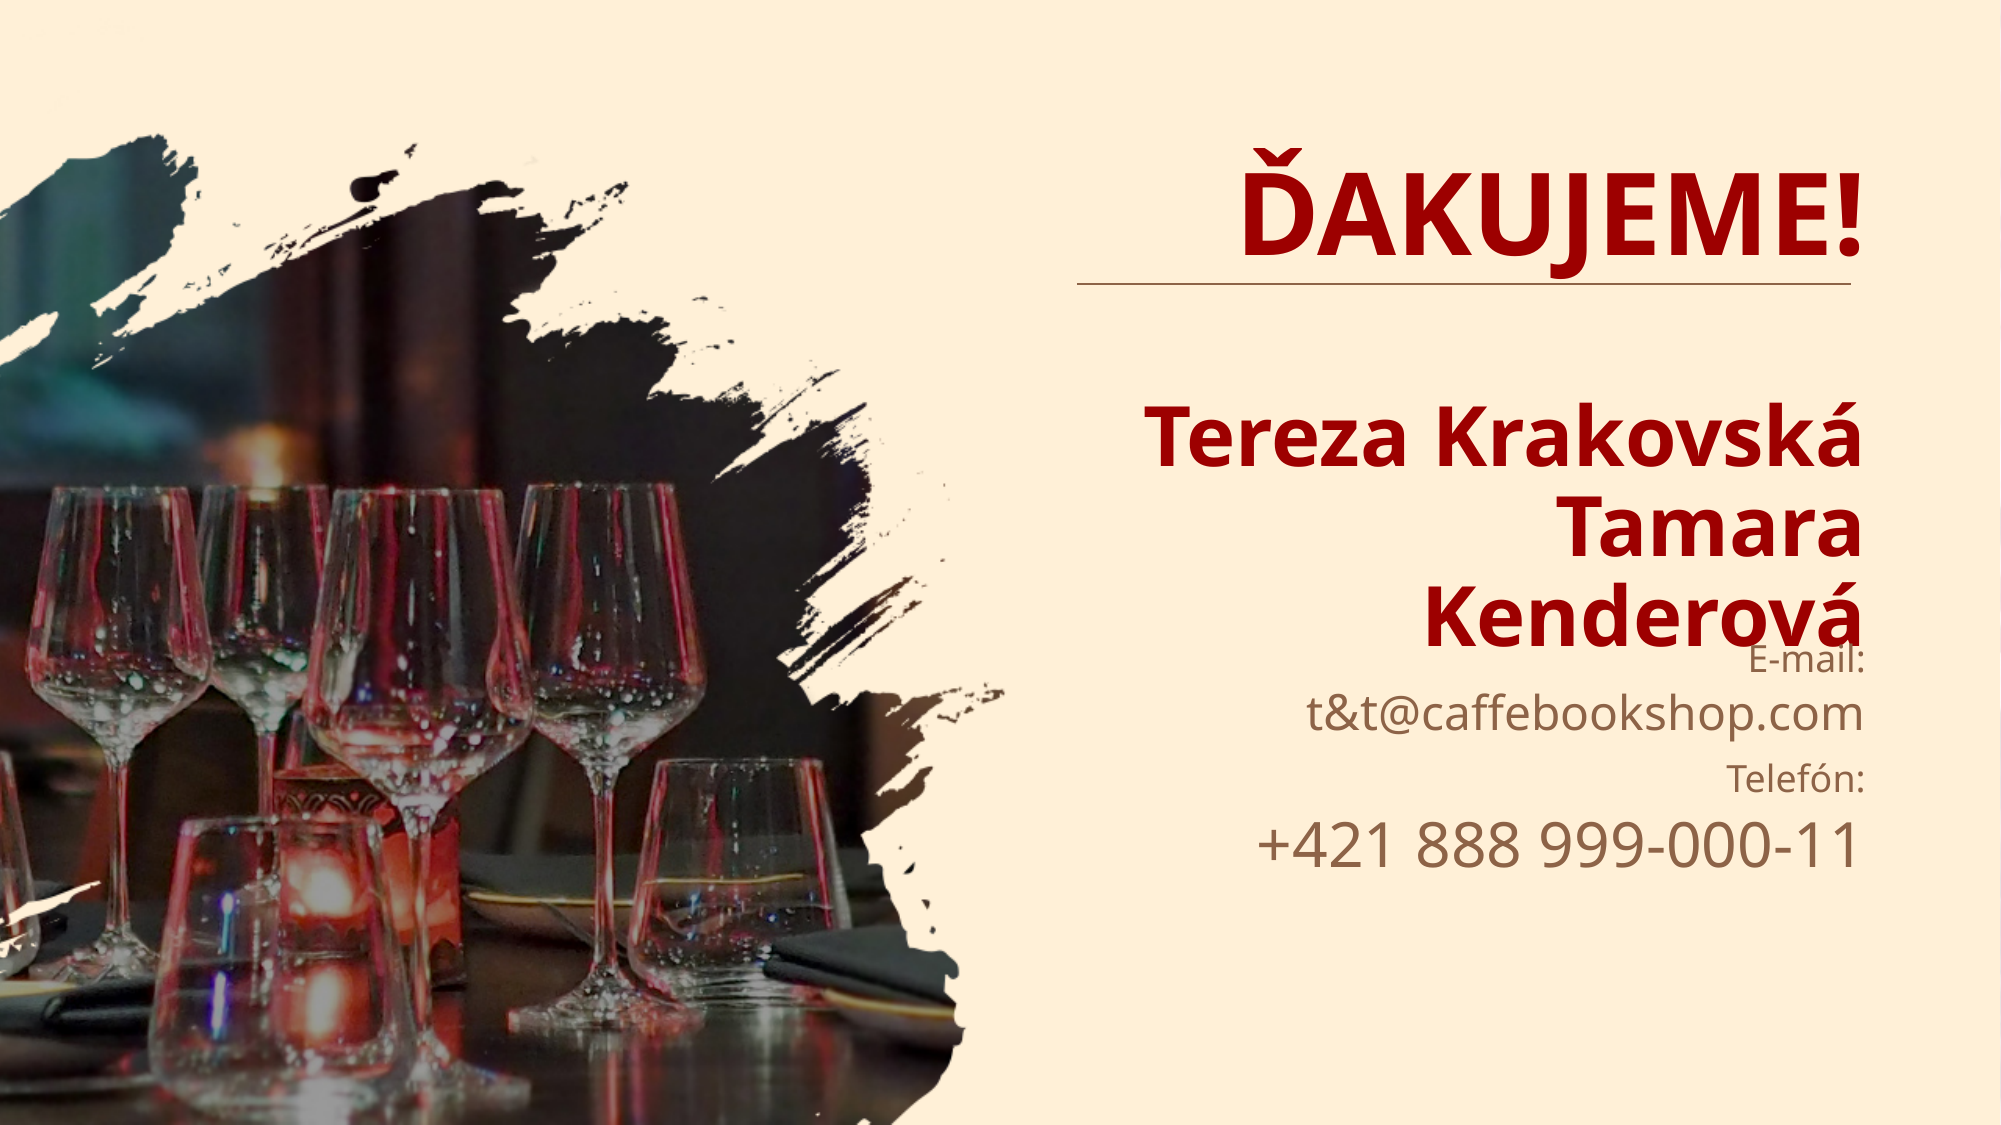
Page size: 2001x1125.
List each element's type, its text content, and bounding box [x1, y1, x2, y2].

list E-mail: [1077, 632, 1881, 676]
list Telefón: [1077, 752, 1881, 795]
list +421 888 999-000-11 [1077, 805, 1881, 899]
list t&t@caffebookshop.com [1077, 680, 1881, 742]
picture [0, 0, 2001, 1125]
list Tereza Krakovská Tamara Kenderová [1077, 387, 1881, 497]
title ĎAKUJEME! [1077, 145, 1881, 292]
